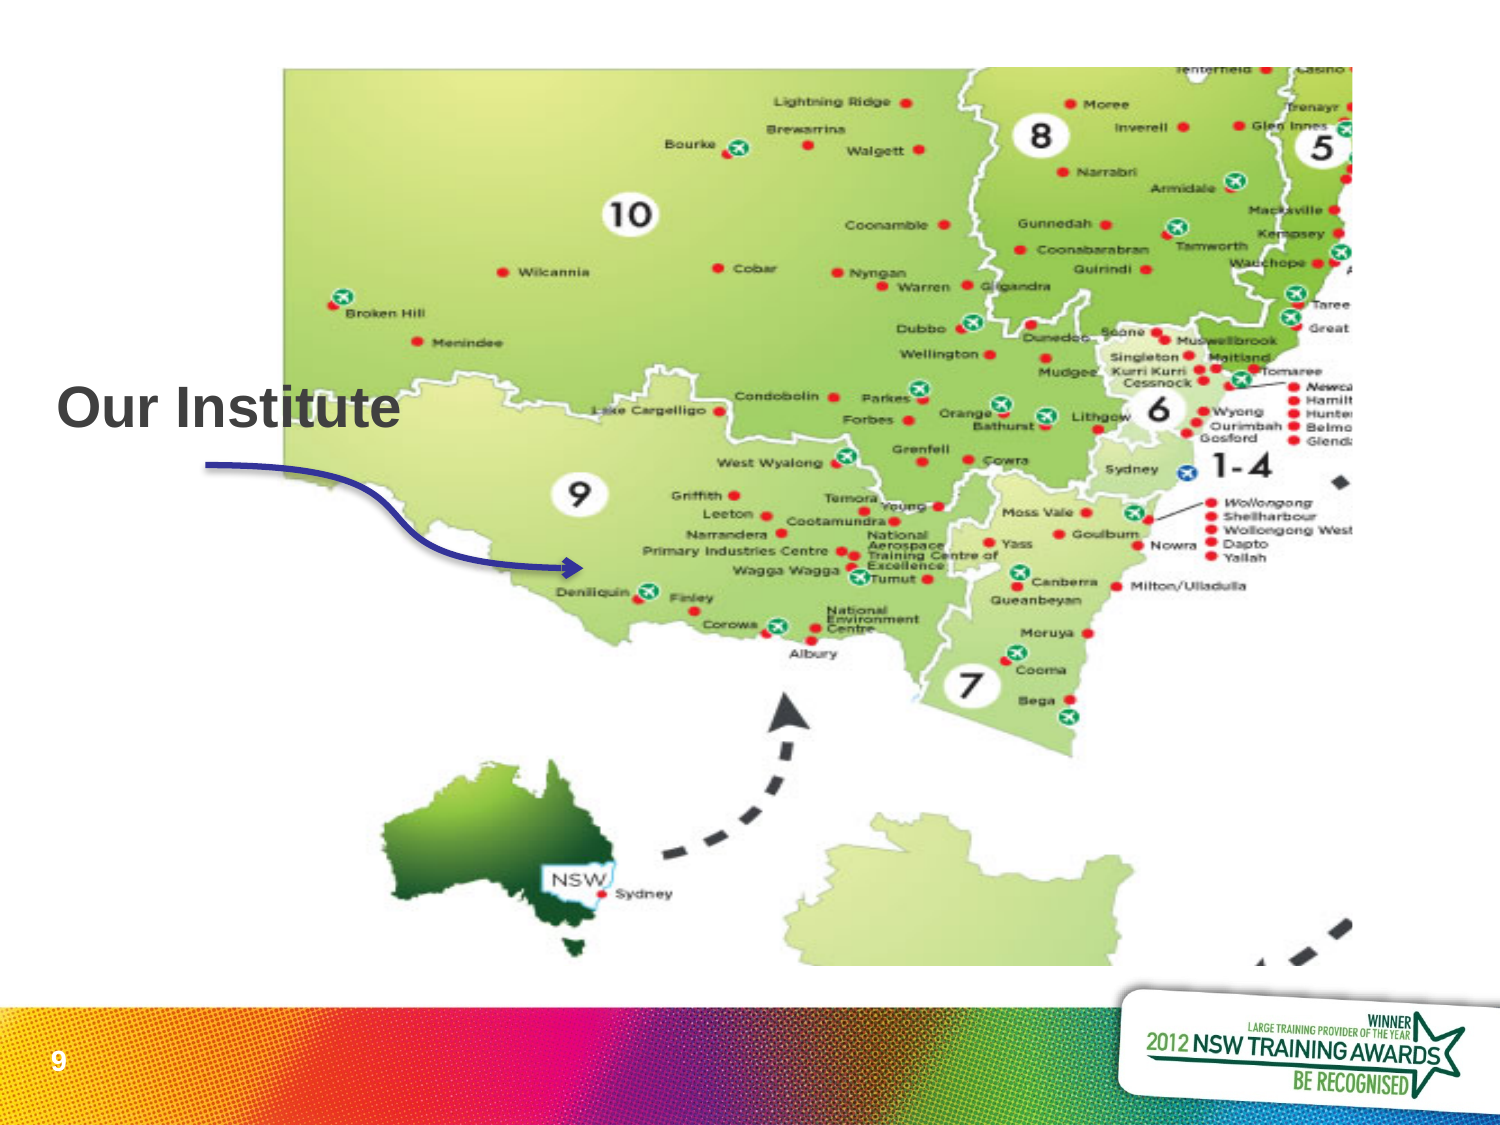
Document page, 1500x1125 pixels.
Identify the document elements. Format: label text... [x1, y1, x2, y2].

picture [1299, 1119, 1308, 1125]
picture [1262, 1105, 1269, 1114]
picture [1291, 1114, 1305, 1122]
slide_number 9 [36, 1035, 387, 1095]
picture [0, 0, 1500, 1125]
picture [1268, 1117, 1277, 1125]
text_box Our Institute [41, 361, 272, 447]
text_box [342, 327, 447, 706]
